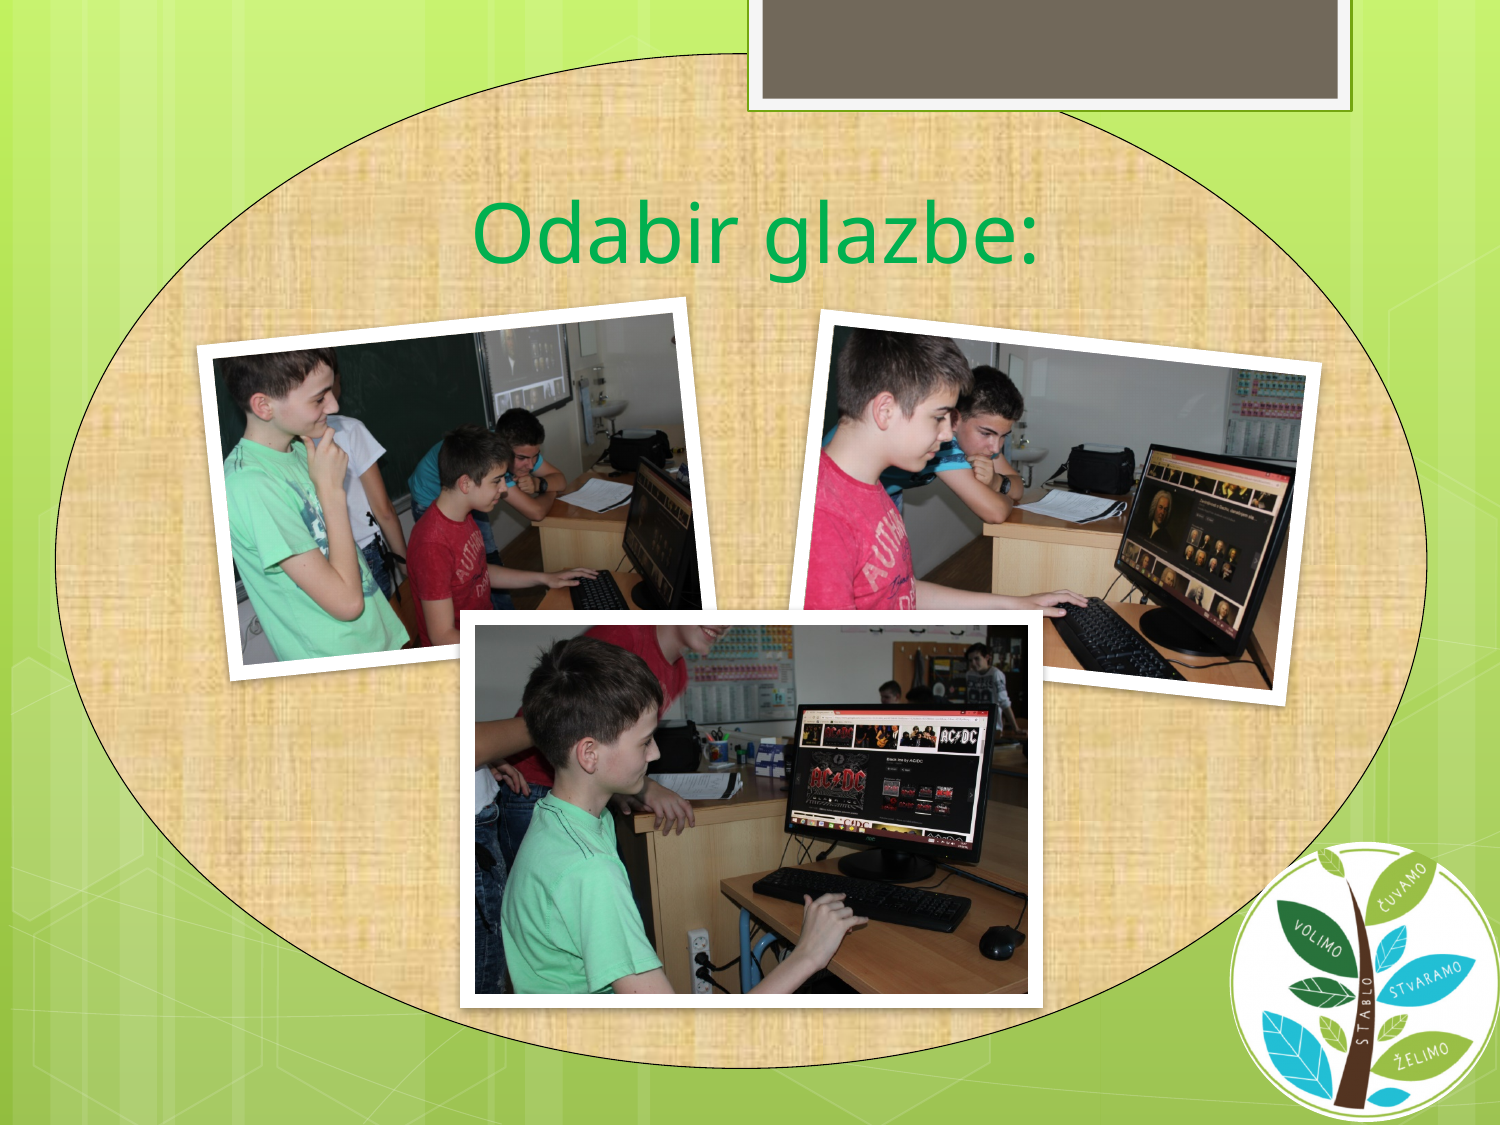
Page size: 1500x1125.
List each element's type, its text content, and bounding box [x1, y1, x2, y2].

picture [419, 55, 1063, 115]
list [226, 334, 690, 644]
title Odabir glazbe: [268, 115, 1244, 288]
picture [56, 196, 1500, 1122]
